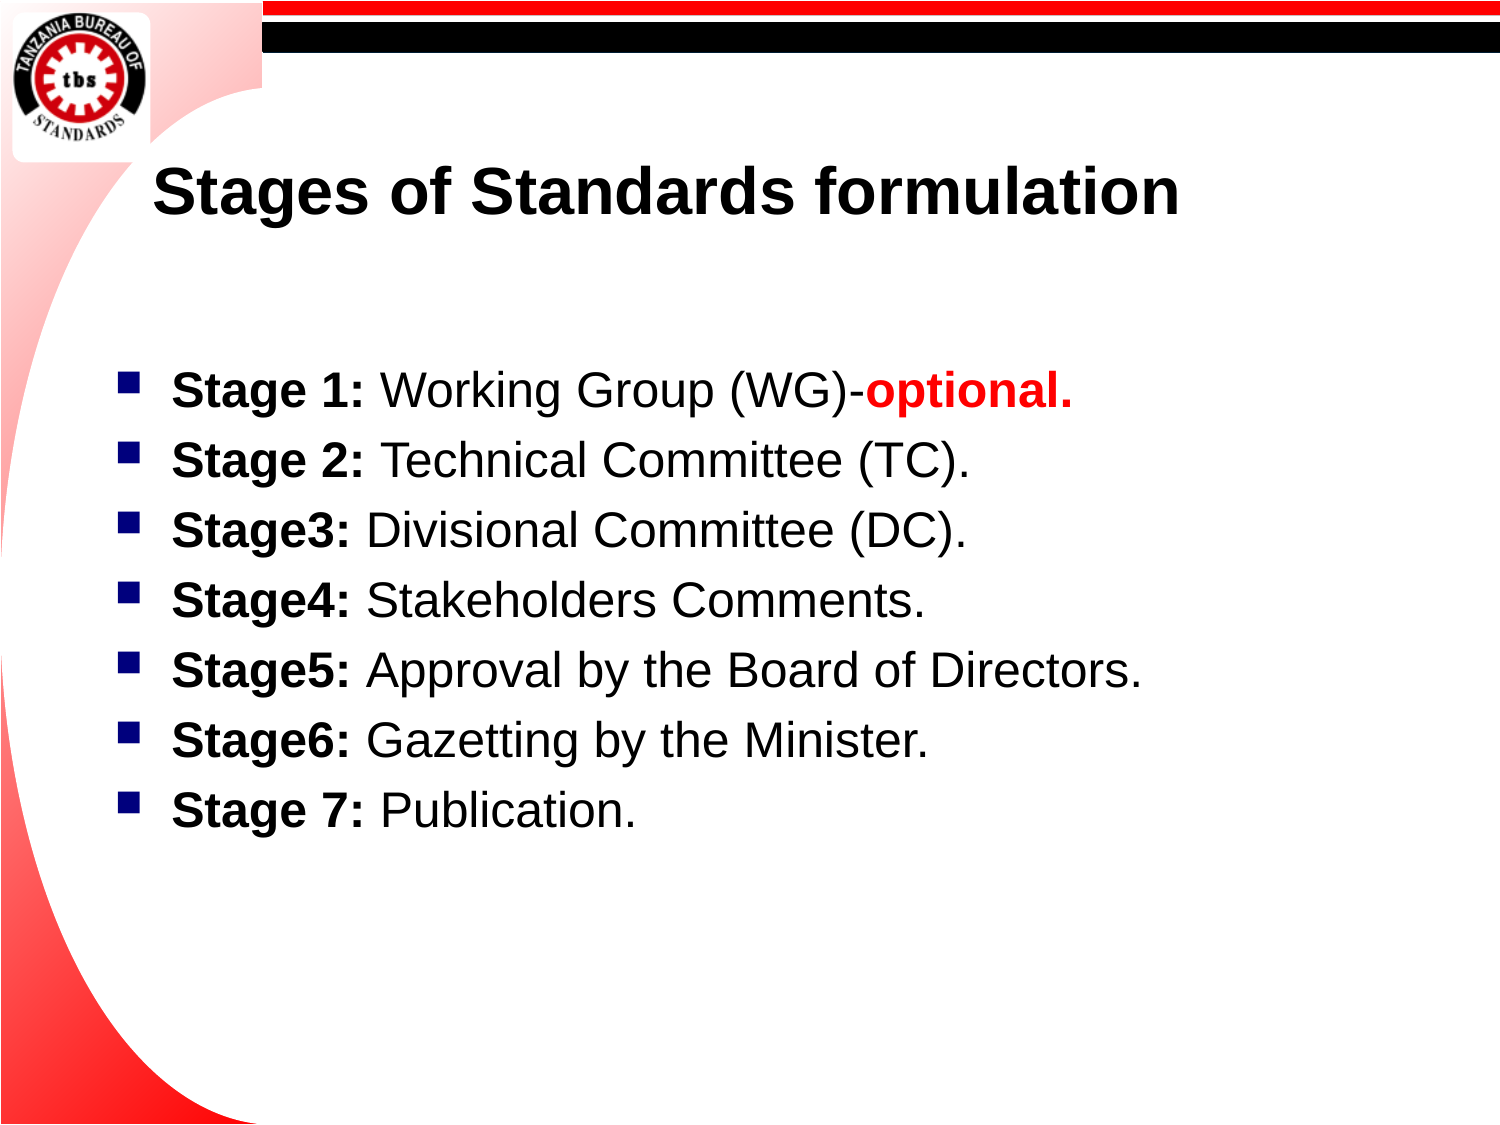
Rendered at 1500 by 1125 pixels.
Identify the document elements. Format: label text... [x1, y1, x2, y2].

list Stage 1: Working Group (WG)-optional. Stage 2: Technical Committee (TC). Stage3: Divisional Committee (DC). Stage4: Stakeholders Comments. Stage5: Approval by the Board of Directors. Stage6: Gazetting by the Minister. Stage 7: Publication. [99, 349, 1451, 1026]
picture [12, 12, 151, 163]
picture [263, 1, 1500, 22]
title Stages of Standards formulation [137, 112, 1476, 263]
